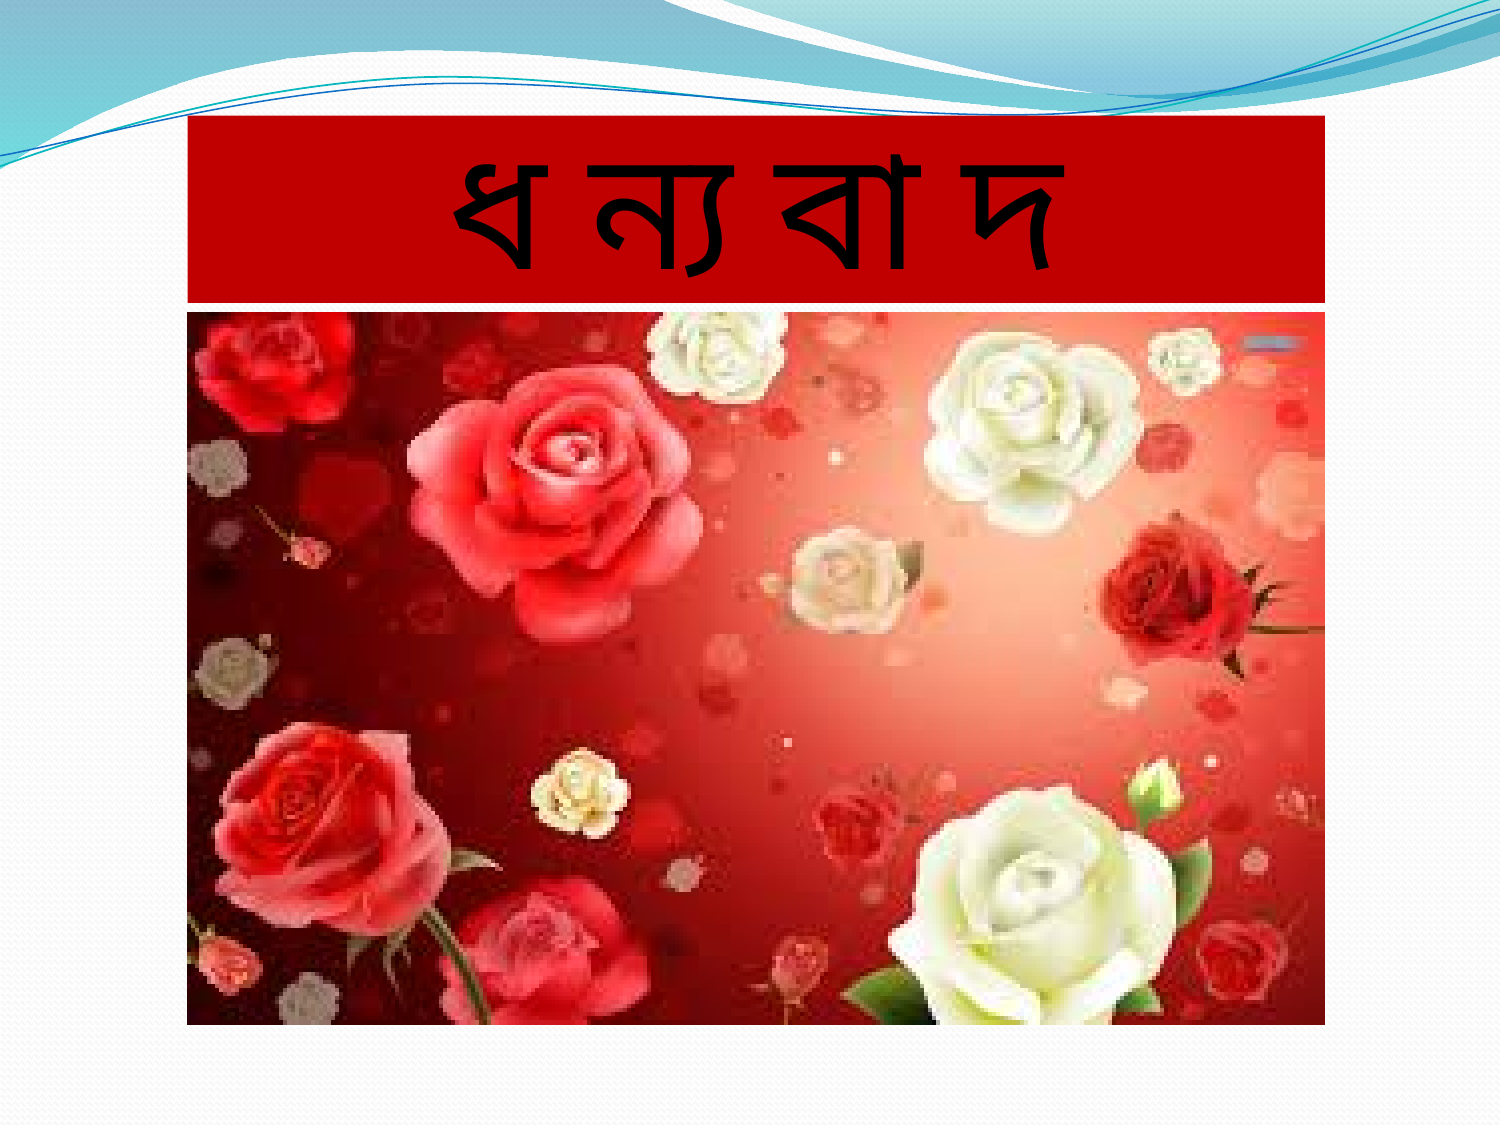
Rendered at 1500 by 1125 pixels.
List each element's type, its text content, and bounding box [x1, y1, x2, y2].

title ধ ন্য বা দ [187, 115, 1325, 303]
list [187, 312, 1326, 1026]
